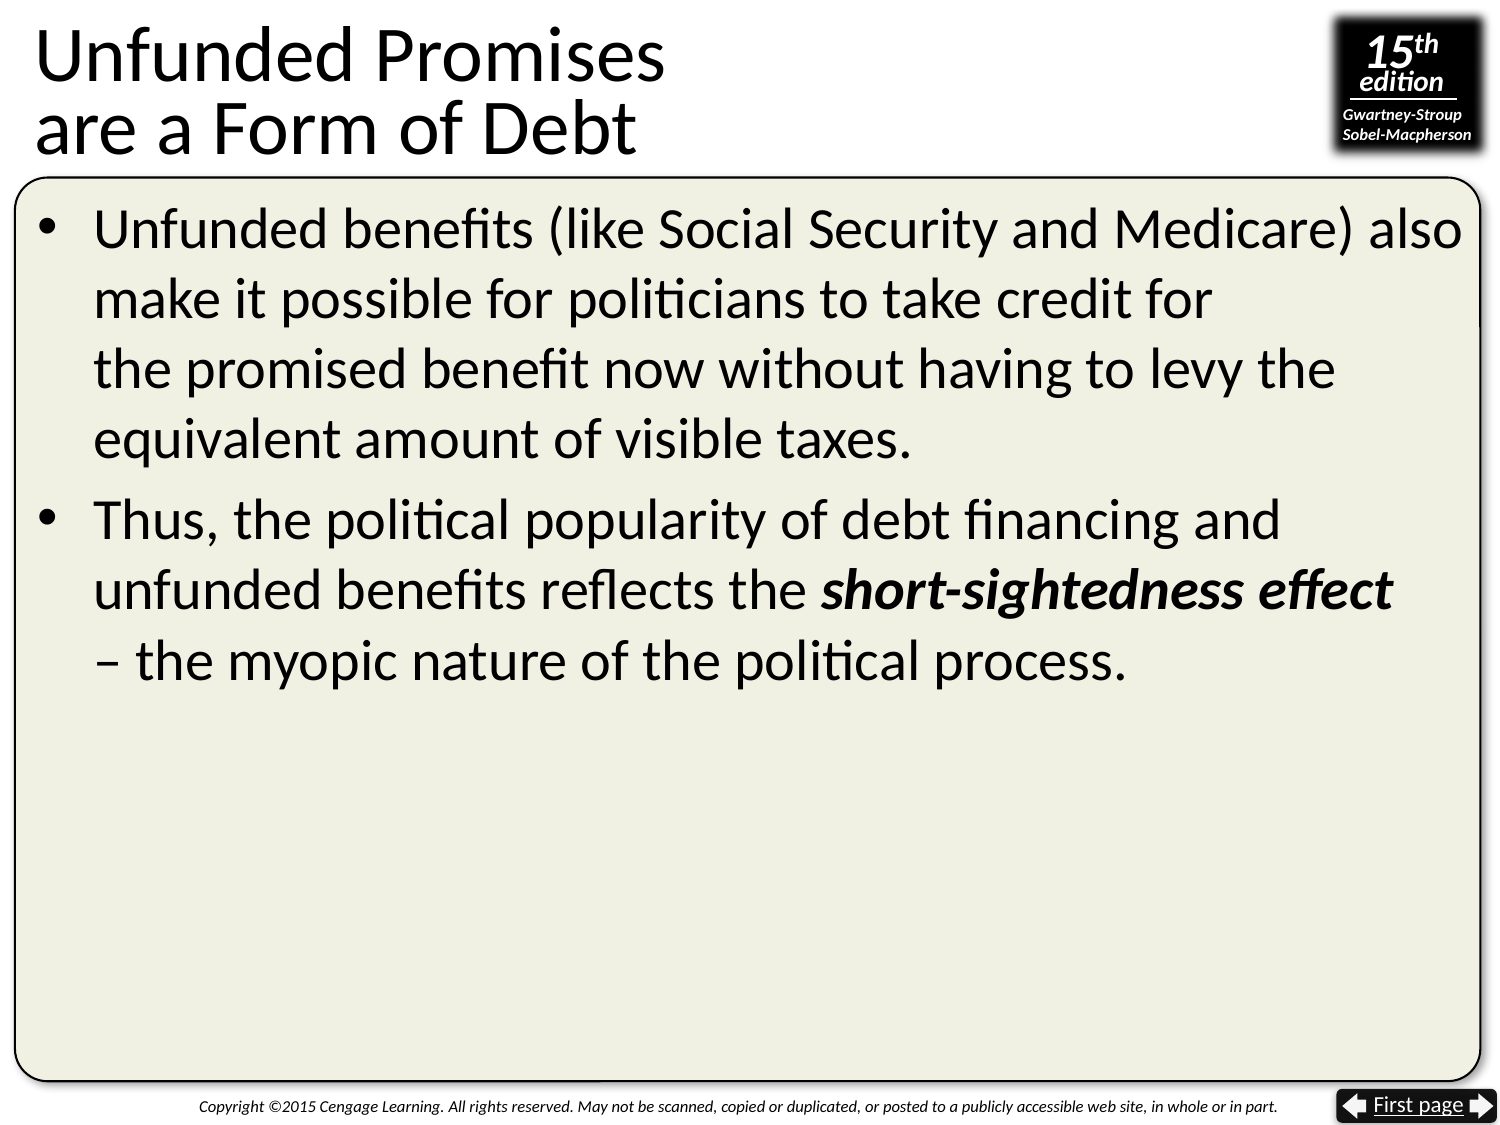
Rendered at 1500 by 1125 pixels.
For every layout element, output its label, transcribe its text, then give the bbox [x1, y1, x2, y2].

title Unfunded Promises are a Form of Debt [19, 16, 1481, 175]
list Unfunded benefits (like Social Security and Medicare) also make it possible for politicians to take credit for the promised benefit now without having to levy the equivalent amount of visible taxes. Thus, the political popularity of debt financing and unfunded benefits reflects the short-sightedness effect – the myopic nature of the political process. [22, 182, 1481, 681]
